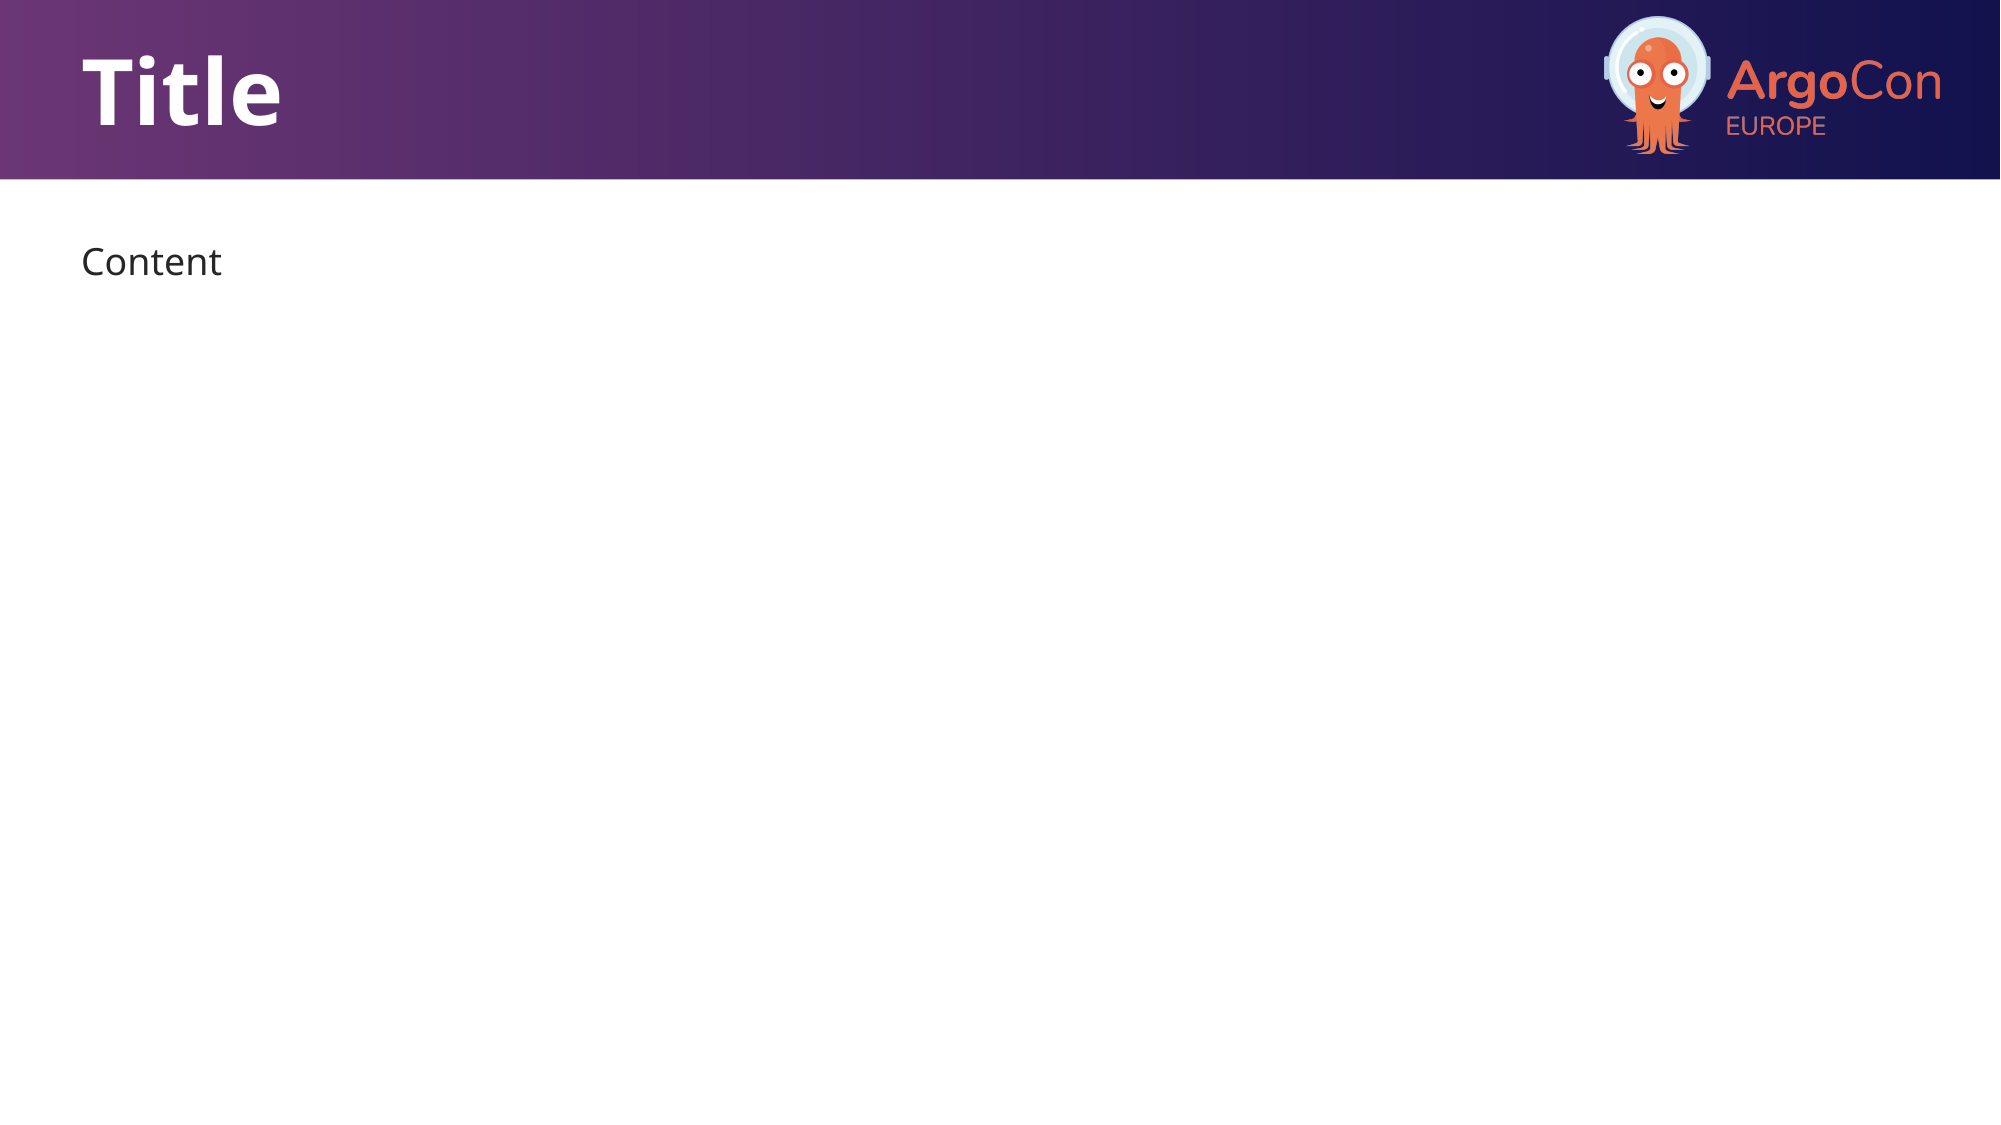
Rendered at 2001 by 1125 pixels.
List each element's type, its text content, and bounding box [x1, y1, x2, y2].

text_box Content [66, 153, 1792, 371]
text_box Title [66, 0, 1792, 153]
picture [1792, 16, 1940, 154]
